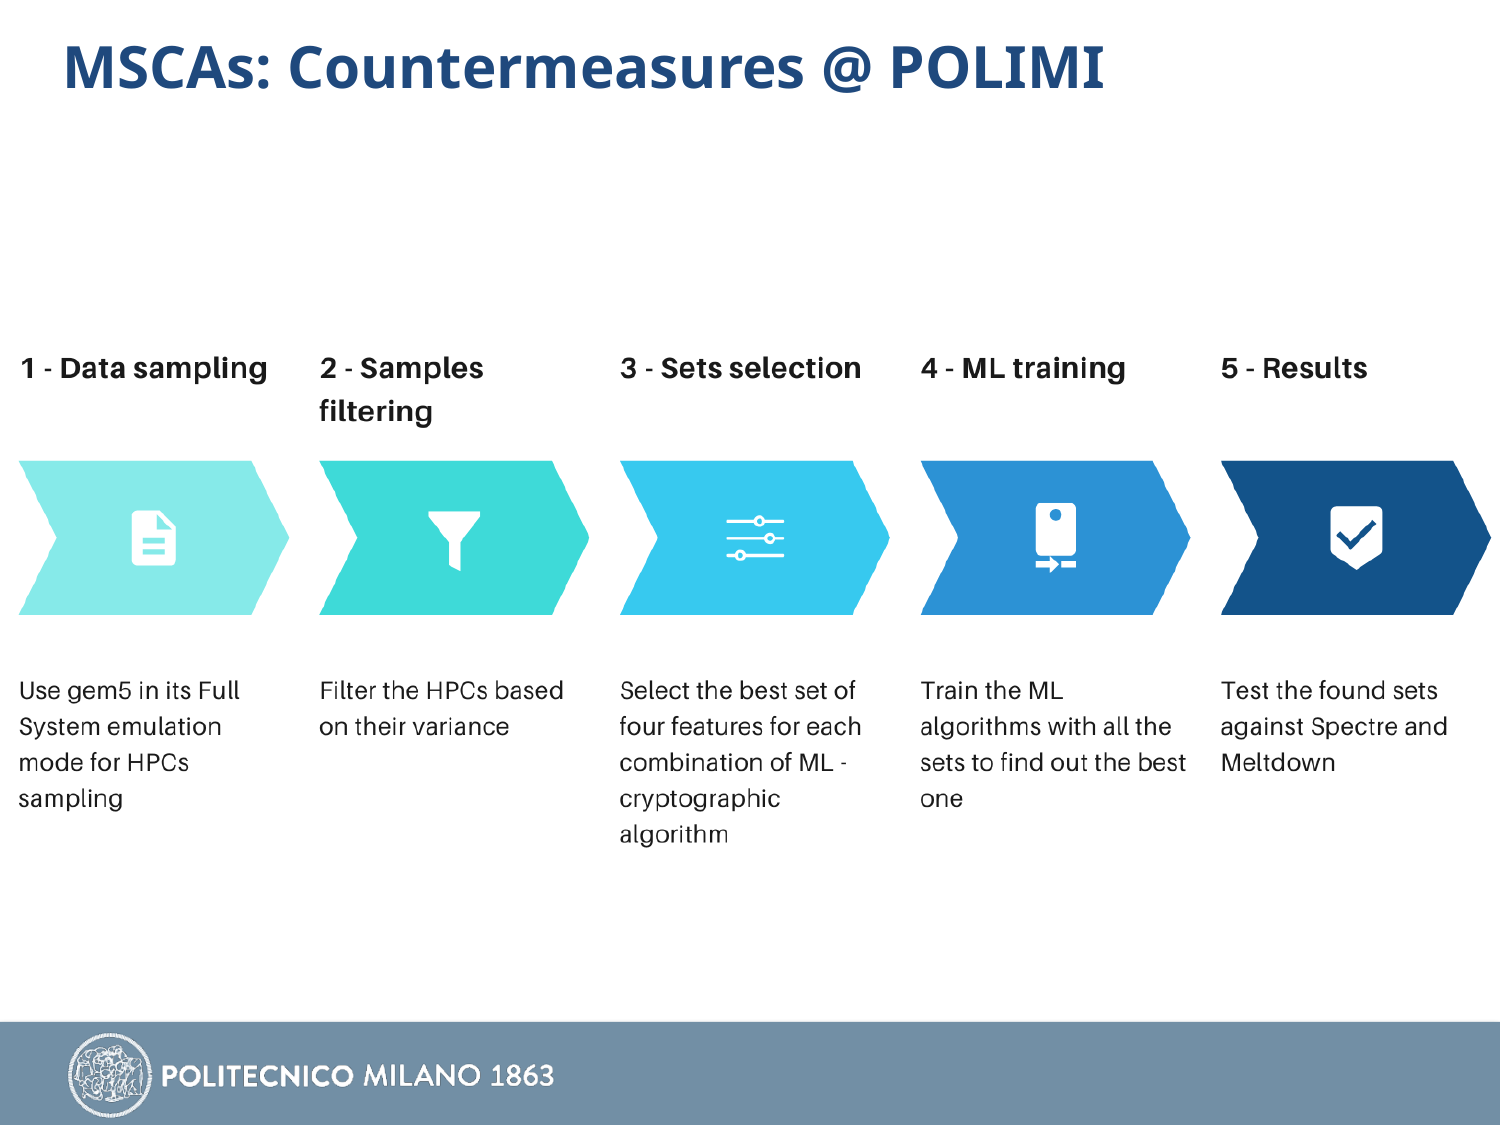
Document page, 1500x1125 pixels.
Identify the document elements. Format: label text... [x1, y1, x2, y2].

title MSCAs: Countermeasures @ POLIMI [47, 22, 1455, 161]
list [1, 337, 1499, 854]
picture [62, 1027, 561, 1122]
